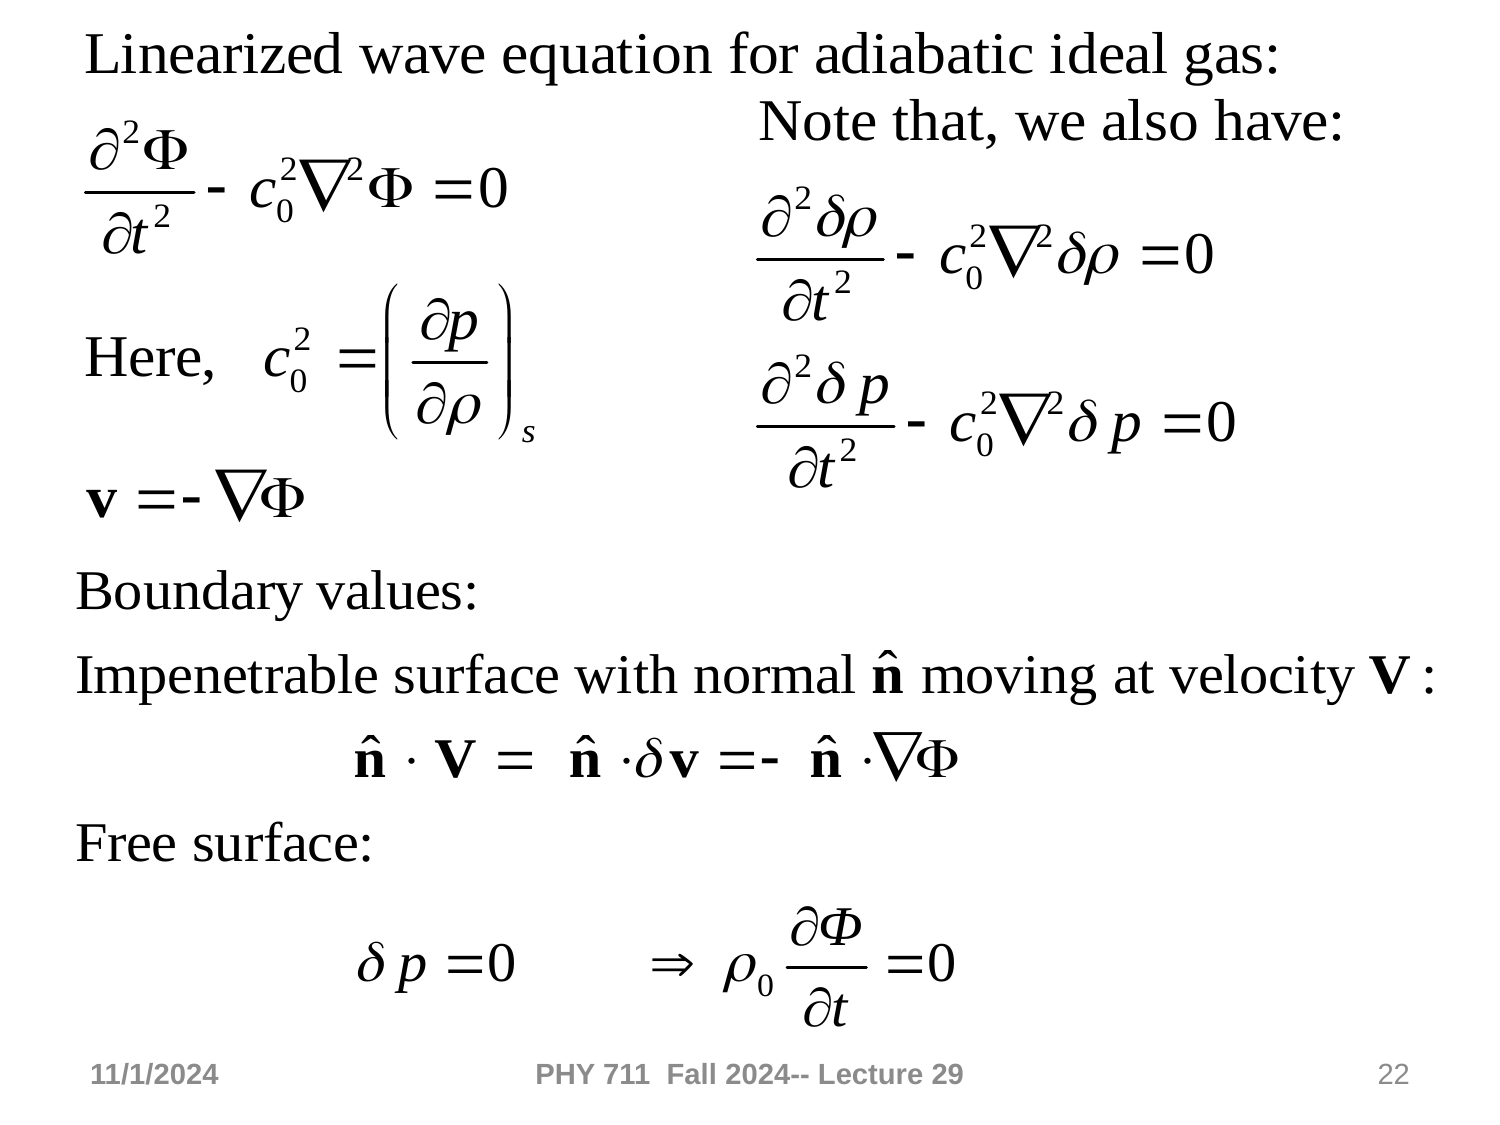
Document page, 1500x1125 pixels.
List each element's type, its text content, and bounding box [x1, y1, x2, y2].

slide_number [75, 1046, 425, 1103]
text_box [746, 86, 1352, 501]
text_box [69, 562, 1442, 1037]
slide_number 22 [1074, 1046, 1425, 1103]
footer PHY 711 Fall 2024-- Lecture 29 [512, 1046, 988, 1103]
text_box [74, 18, 1290, 532]
